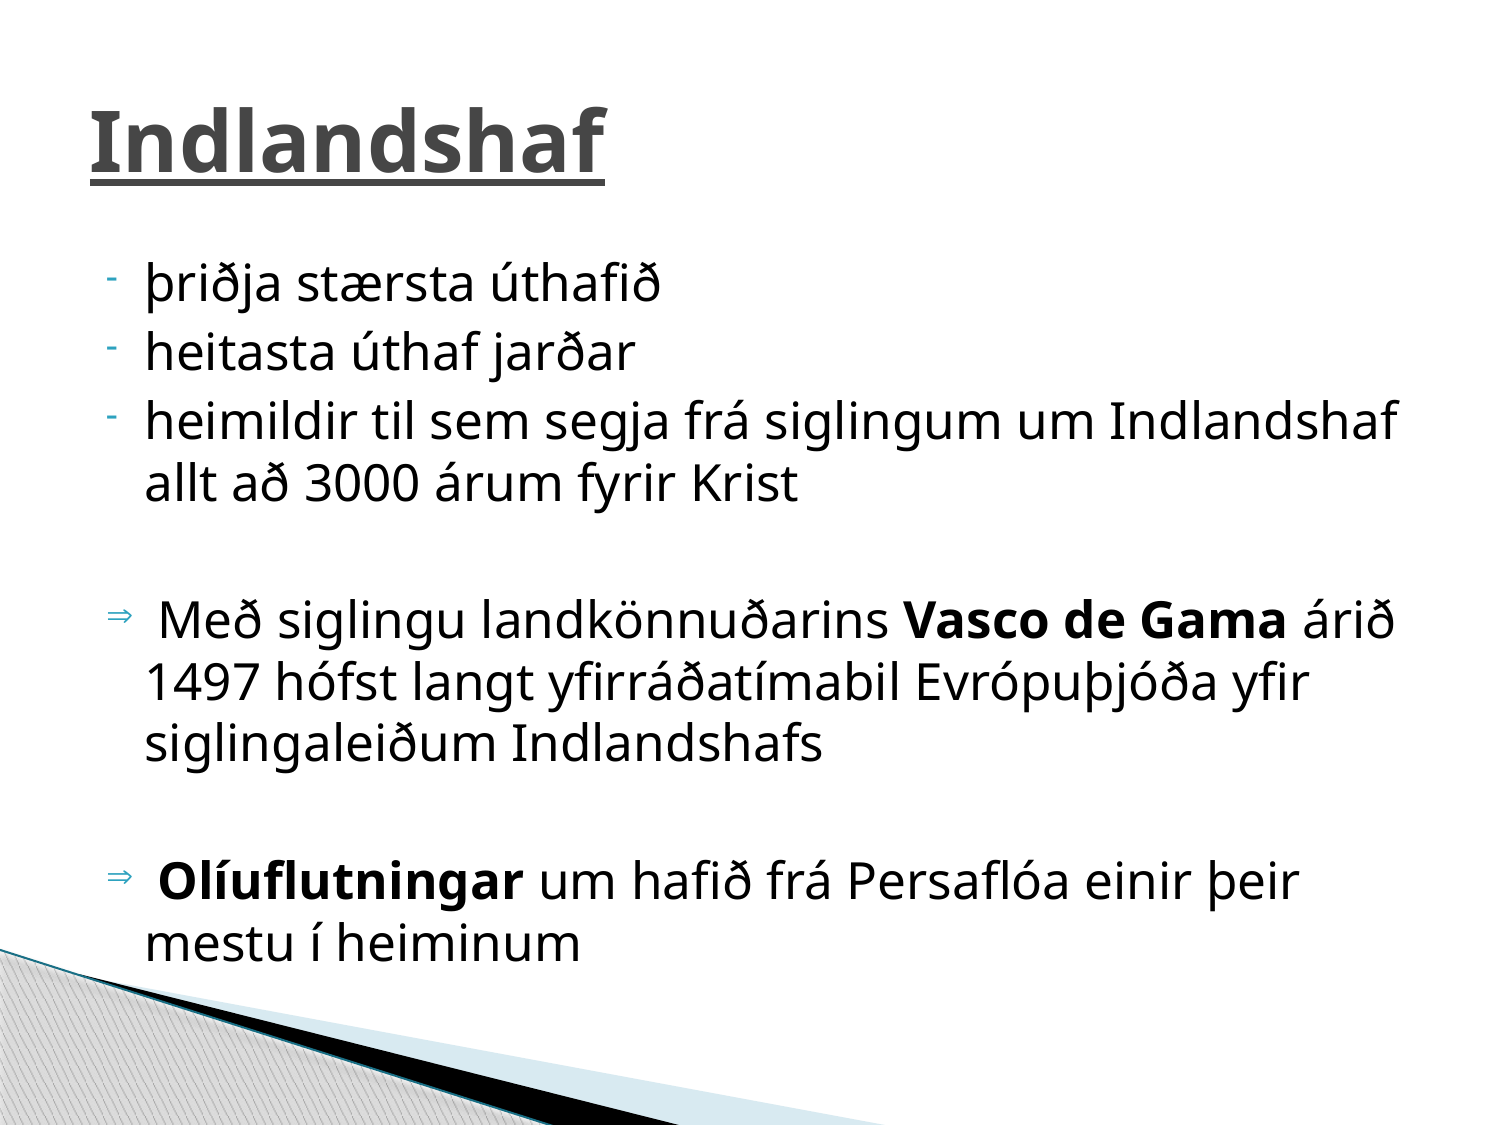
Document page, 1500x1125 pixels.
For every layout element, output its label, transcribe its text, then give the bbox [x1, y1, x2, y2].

list þriðja stærsta úthafið heitasta úthaf jarðar heimildir til sem segja frá siglingum um Indlandshaf allt að 3000 árum fyrir Krist Með siglingu landkönnuðarins Vasco de Gama árið 1497 hófst langt yfirráðatímabil Evrópuþjóða yfir siglingaleiðum Indlandshafs Olíuflutningar um hafið frá Persaflóa einir þeir mestu í heiminum [75, 243, 1425, 986]
title Indlandshaf [75, 45, 1425, 233]
